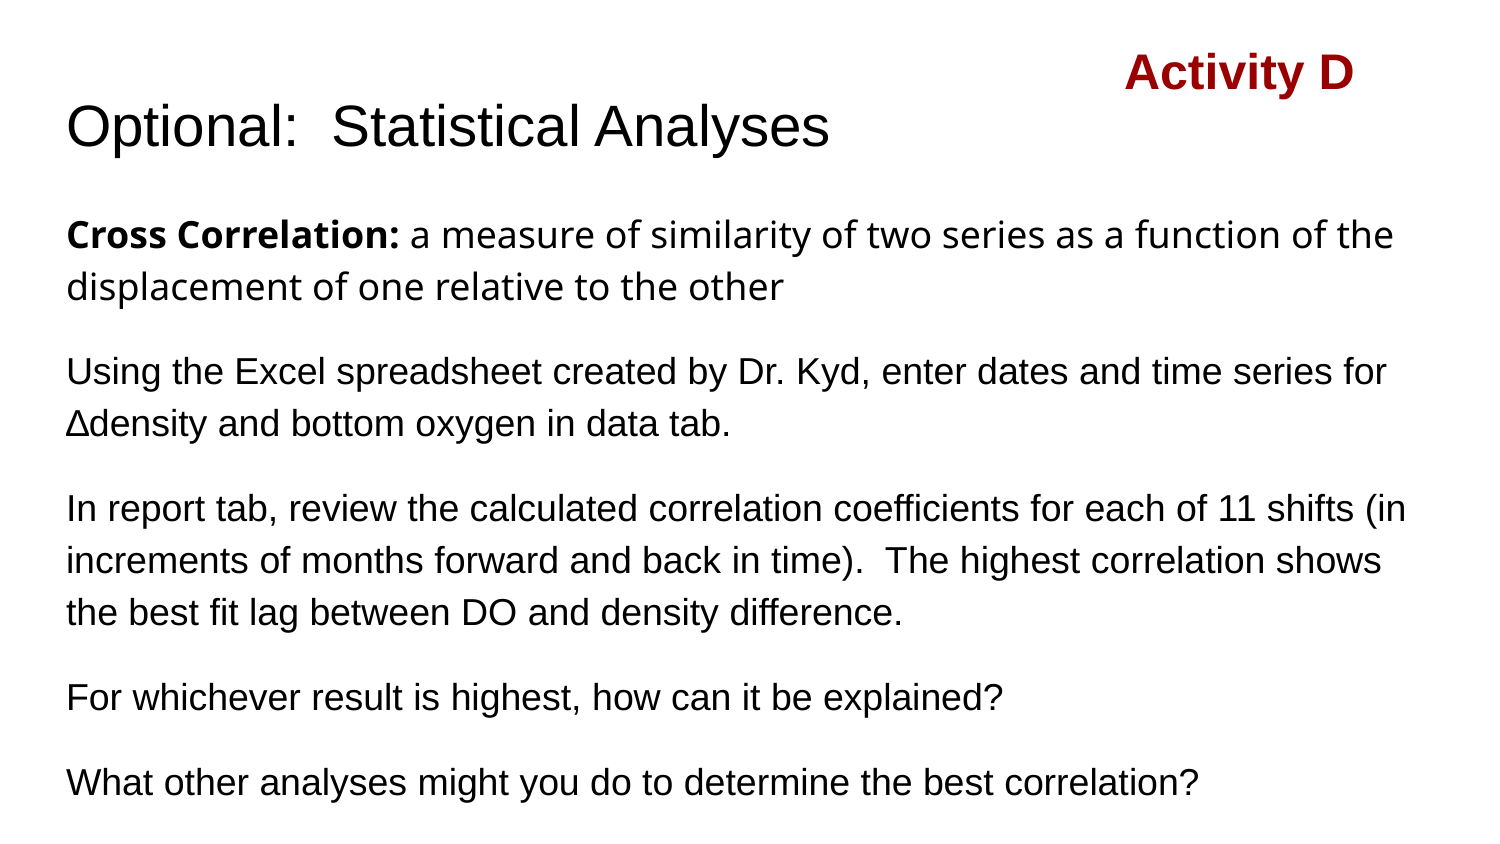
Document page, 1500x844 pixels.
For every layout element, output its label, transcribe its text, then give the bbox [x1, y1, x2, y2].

title Optional: Statistical Analyses [51, 72, 1449, 167]
list Cross Correlation: a measure of similarity of two series as a function of the displacement of one relative to the other Using the Excel spreadsheet created by Dr. Kyd, enter dates and time series for ∆density and bottom oxygen in data tab. In report tab, review the calculated correlation coefficients for each of 11 shifts (in increments of months forward and back in time). The highest correlation shows the best fit lag between DO and density difference. For whichever result is highest, how can it be explained? What other analyses might you do to determine the best correlation? [51, 189, 1449, 822]
text_box Activity D [1109, 24, 1449, 118]
